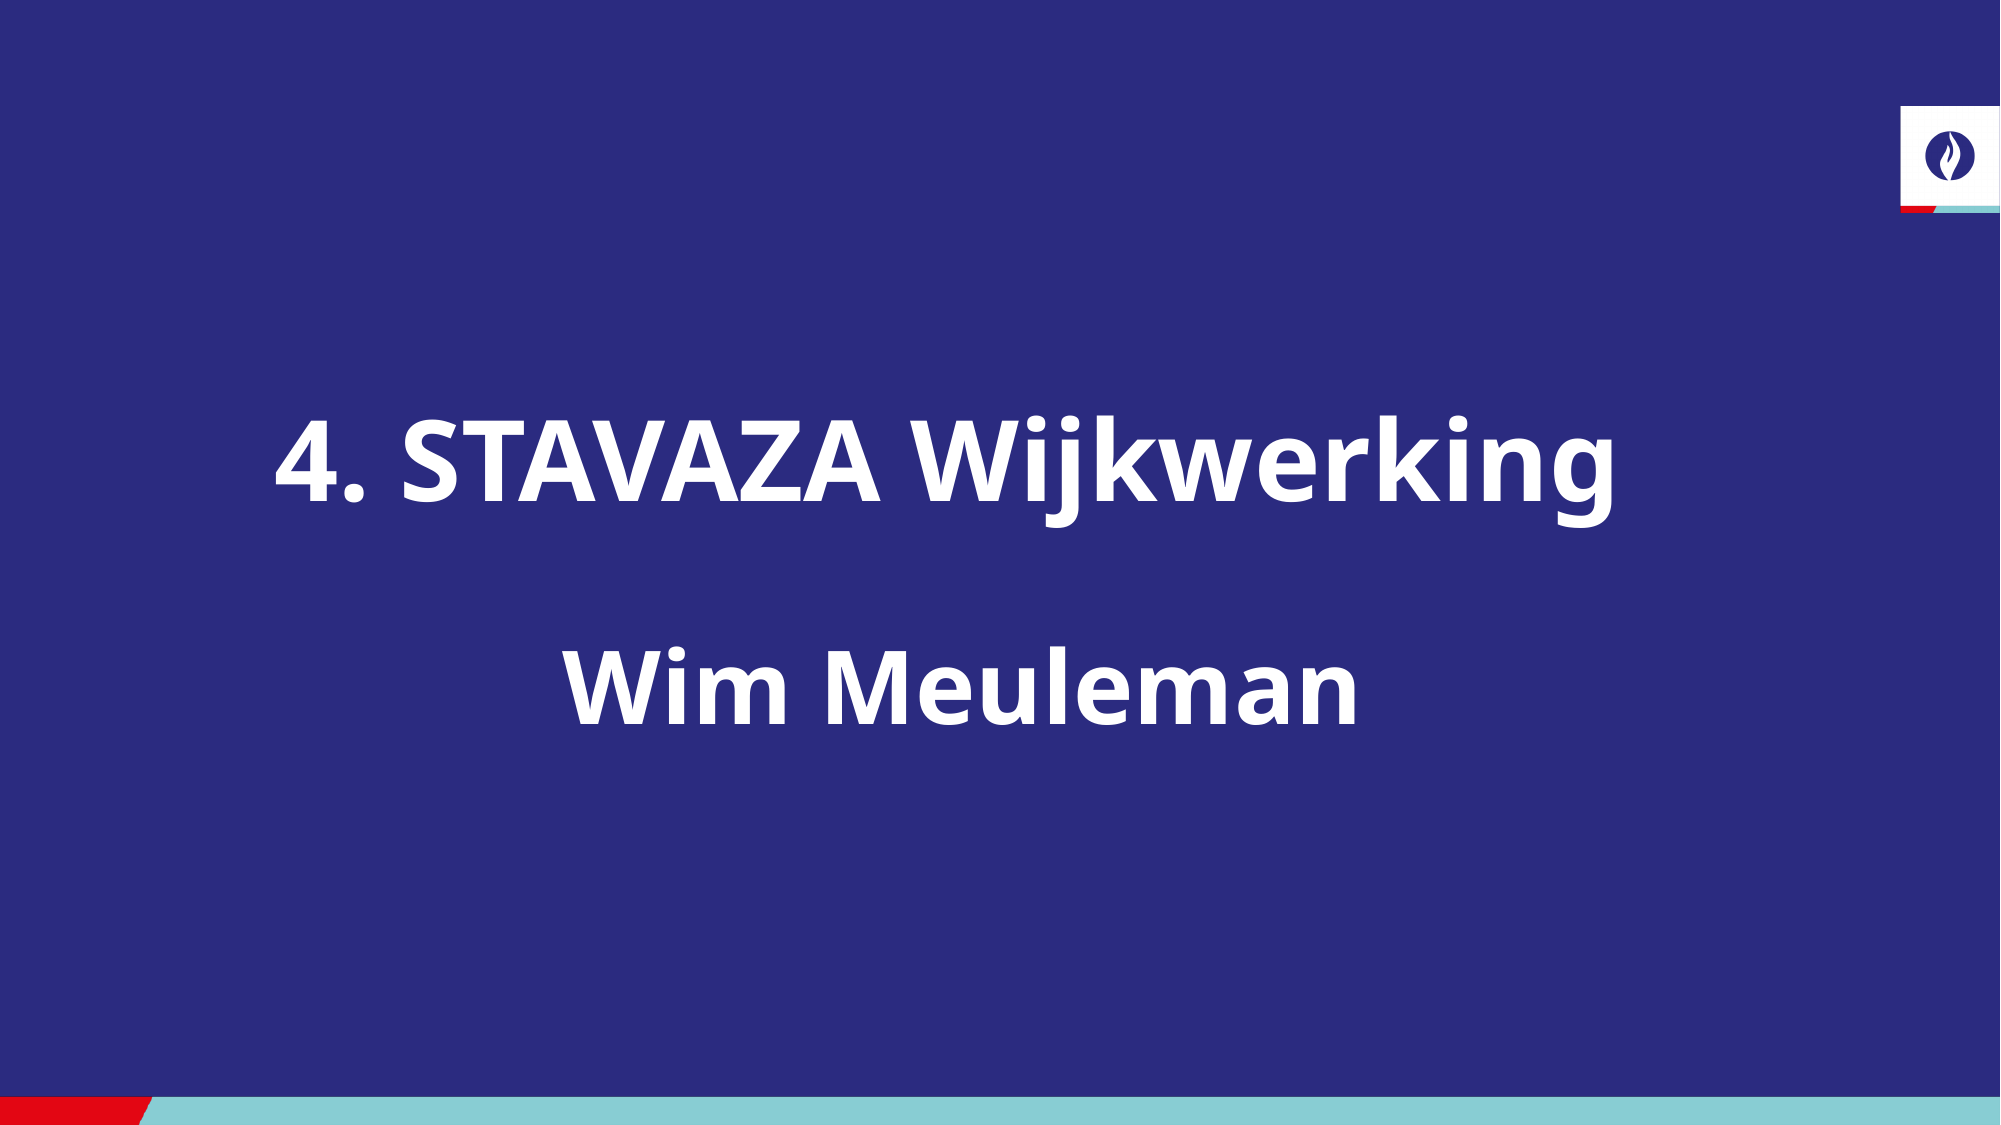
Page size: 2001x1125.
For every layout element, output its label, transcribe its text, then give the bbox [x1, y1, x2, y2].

title 4. STAVAZA Wijkwerking Wim Meuleman [230, 288, 1696, 747]
picture [0, 0, 2000, 1125]
